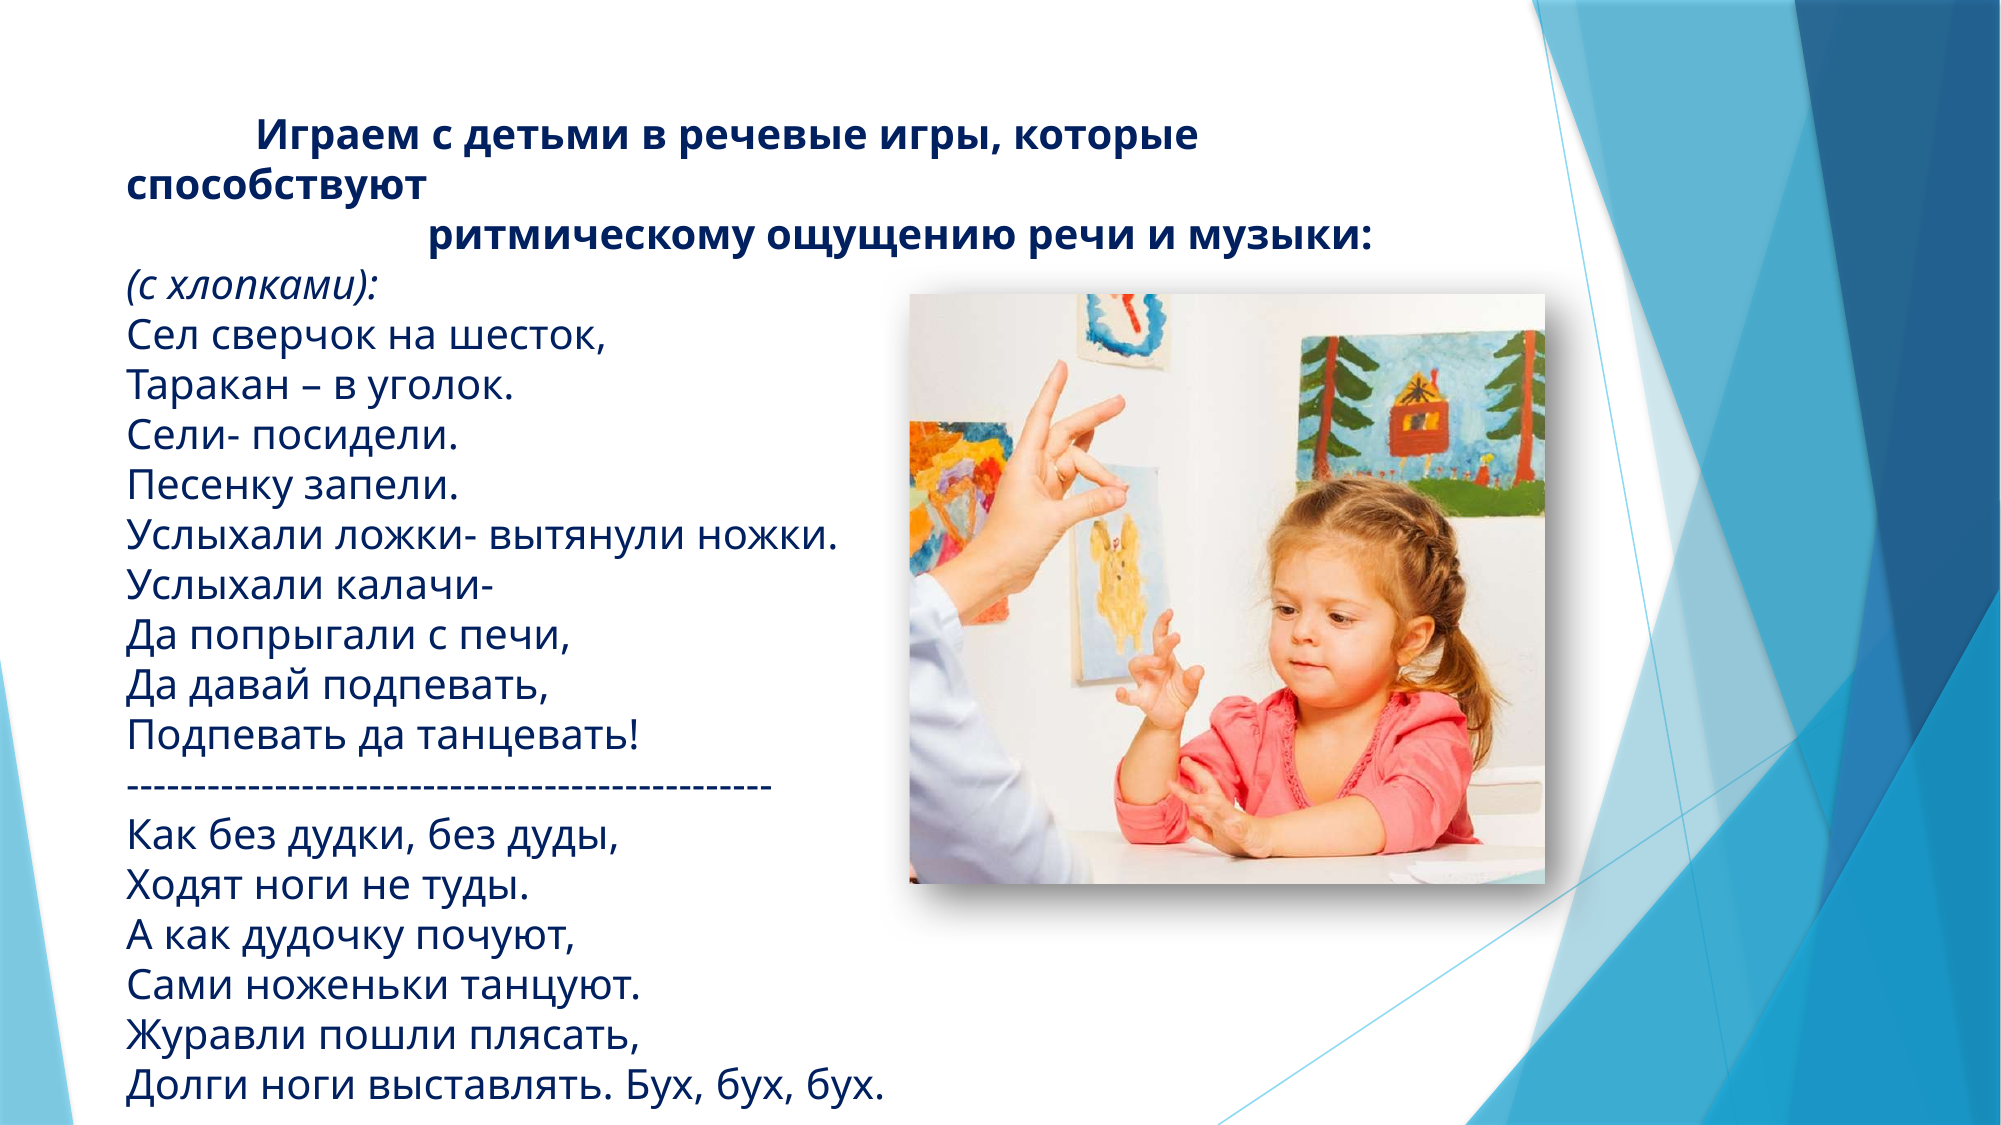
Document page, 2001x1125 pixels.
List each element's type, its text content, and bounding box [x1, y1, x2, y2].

title Играем с детьми в речевые игры, которые способствуют ритмическому ощущению речи и музыки: (с хлопками): Сел сверчок на шесток, Таракан – в уголок. Сели- посидели. Песенку запели. Услыхали ложки- вытянули ножки. Услыхали калачи- Да попрыгали с печи, Да давай подпевать, Подпевать да танцевать! ------------------------------------------------ Как без дудки, без дуды, Ходят ноги не туды. А как дудочку почуют, Сами ноженьки танцуют. Журавли пошли плясать, Долги ноги выставлять. Бух, бух, бух. [111, 99, 1522, 1024]
picture [909, 293, 1546, 884]
